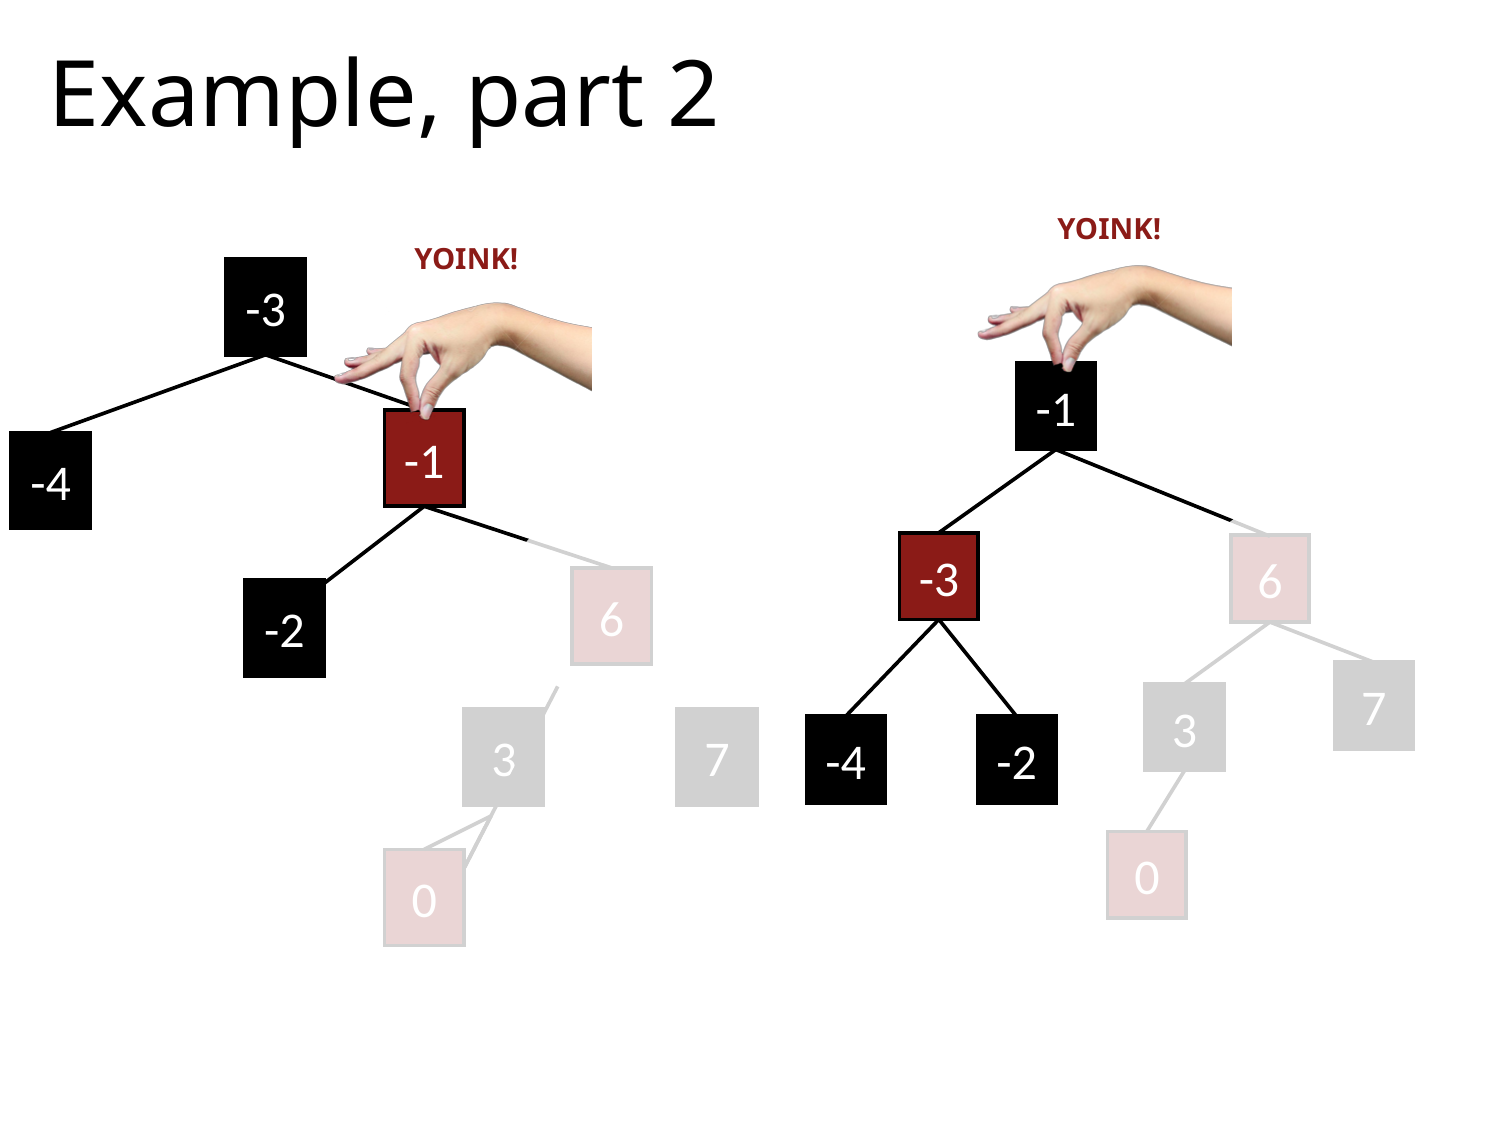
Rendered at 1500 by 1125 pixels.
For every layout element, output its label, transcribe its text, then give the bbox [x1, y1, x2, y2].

picture [314, 288, 592, 424]
text_box Example, part 2 [33, 0, 1328, 206]
text_box YOINK! [399, 232, 612, 258]
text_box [10, 258, 937, 1046]
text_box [806, 202, 1500, 992]
